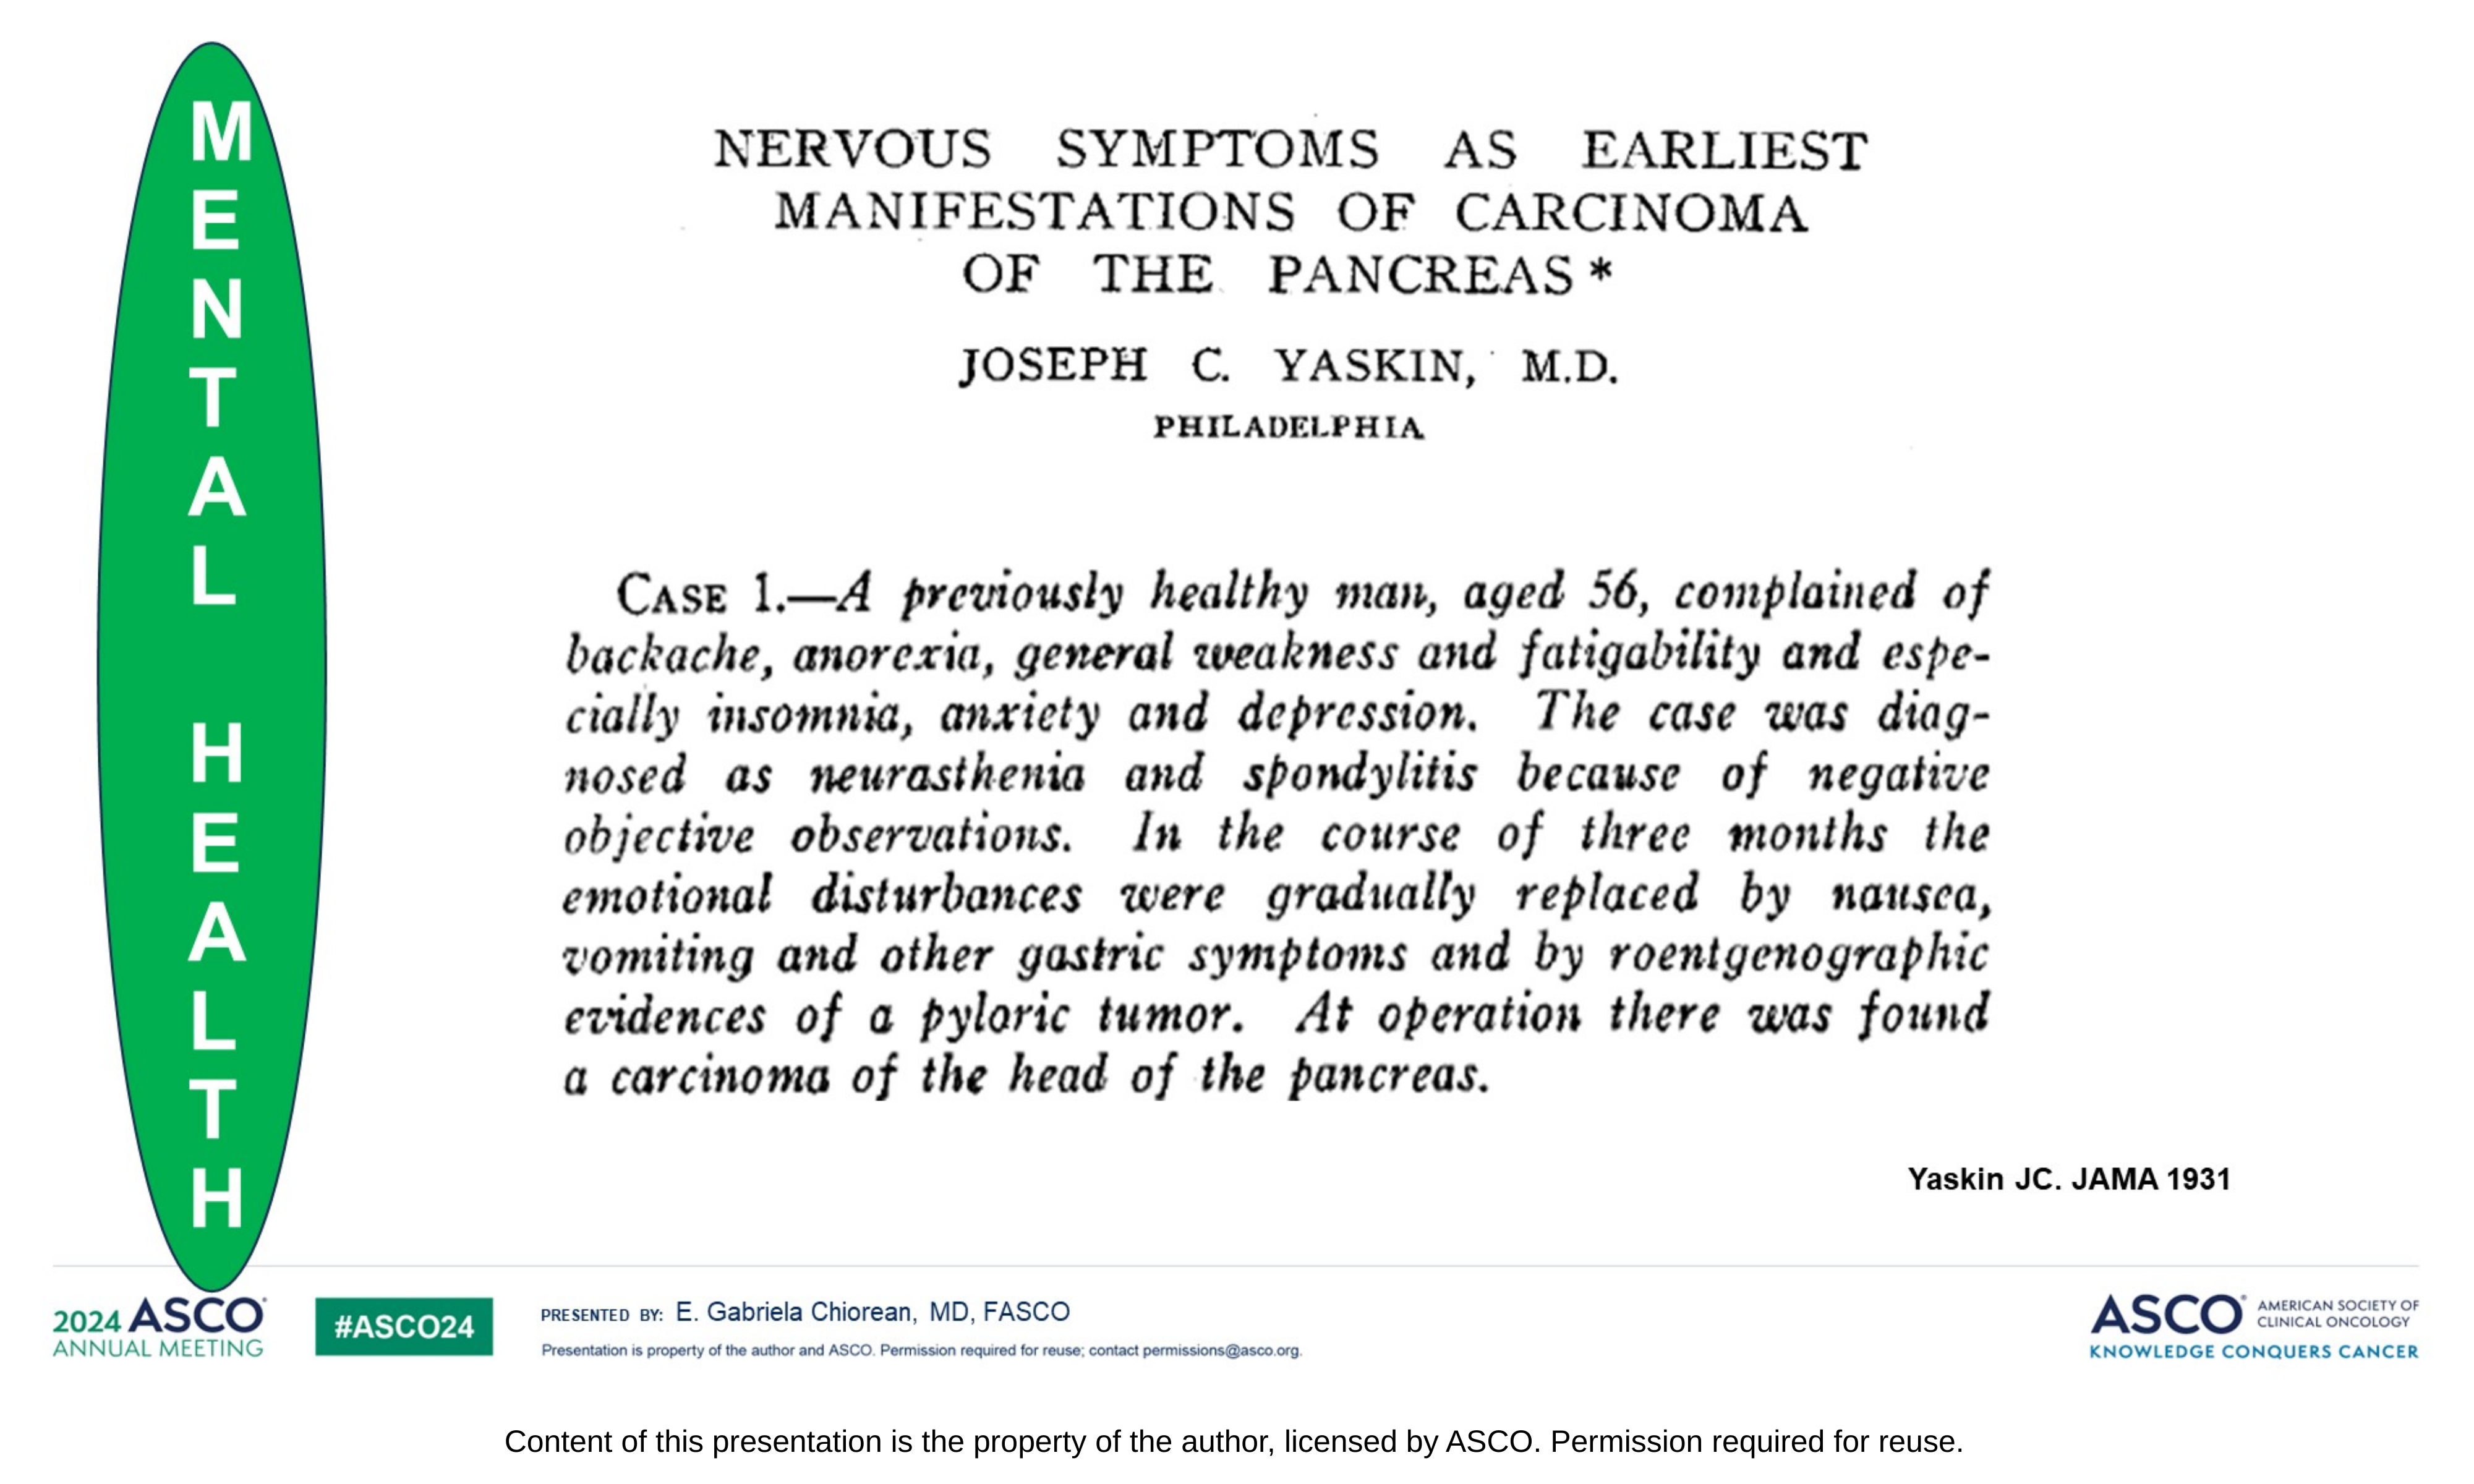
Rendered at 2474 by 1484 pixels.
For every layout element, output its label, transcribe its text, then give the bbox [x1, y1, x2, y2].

picture [2, 0, 2472, 1389]
text_box Content of this presentation is the property of the author, licensed by ASCO. Permission required for reuse. [0, 1399, 2474, 1477]
